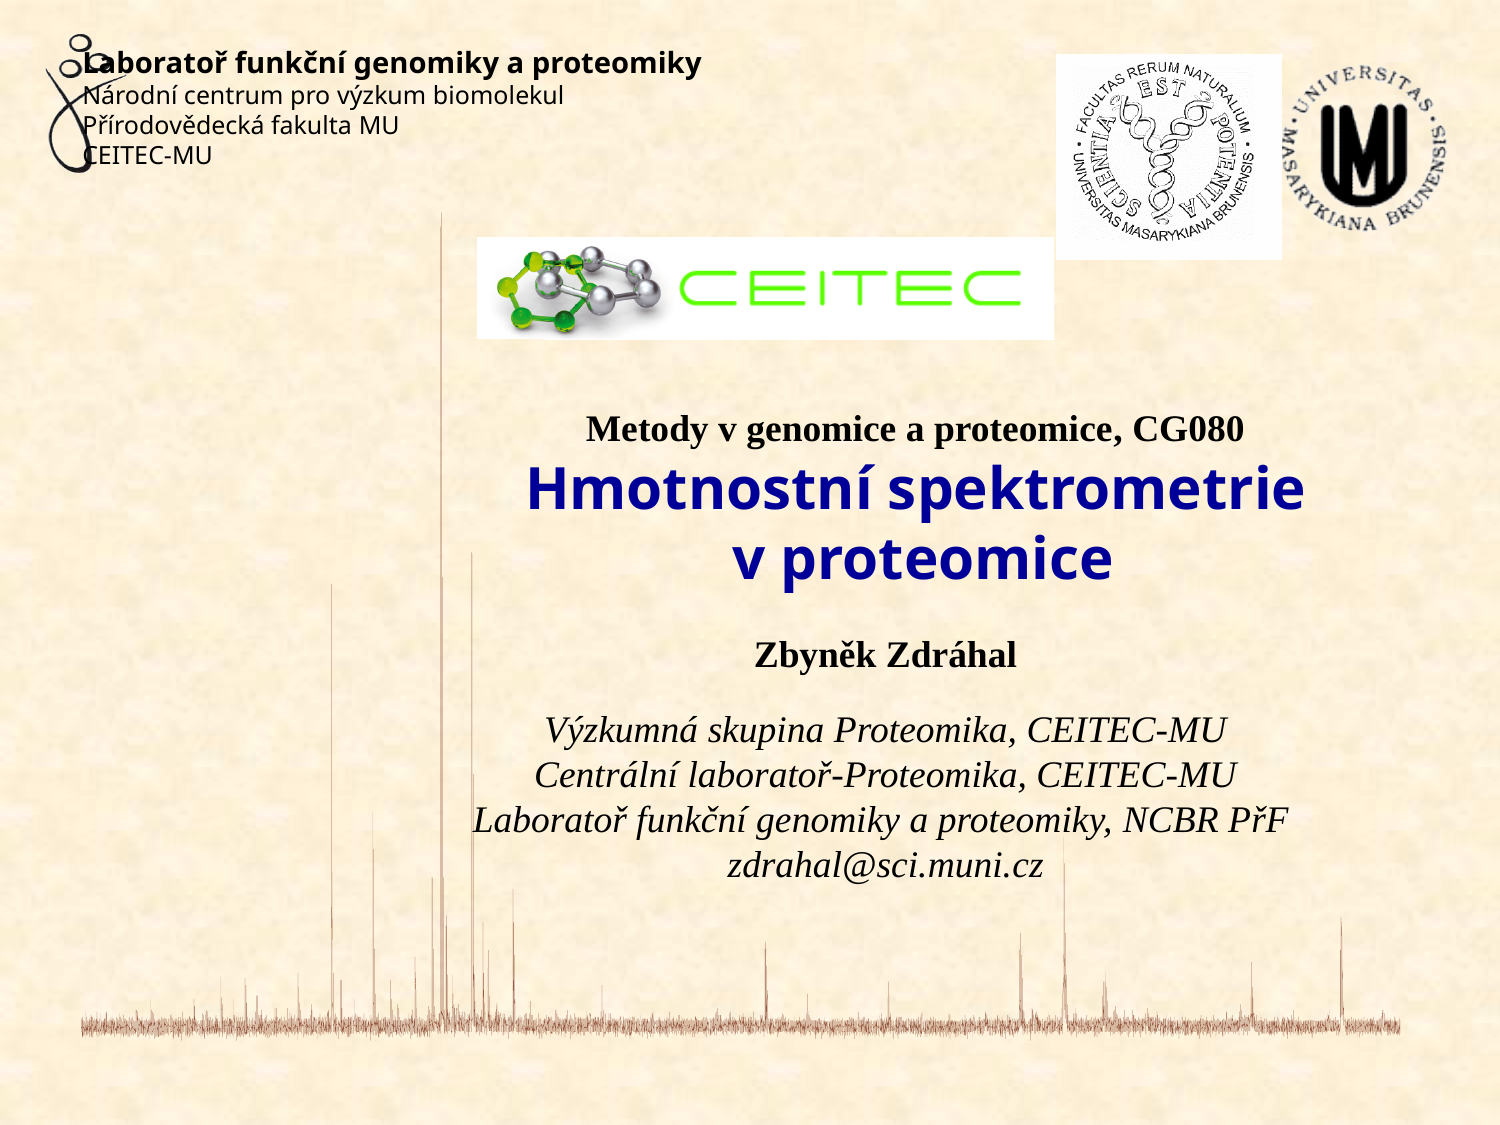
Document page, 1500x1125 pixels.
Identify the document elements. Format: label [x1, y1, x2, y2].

text_box [476, 237, 1054, 340]
picture [0, 0, 1500, 1125]
text_box [76, 207, 1403, 1043]
text_box [17, 30, 672, 179]
text_box [1056, 54, 1460, 260]
